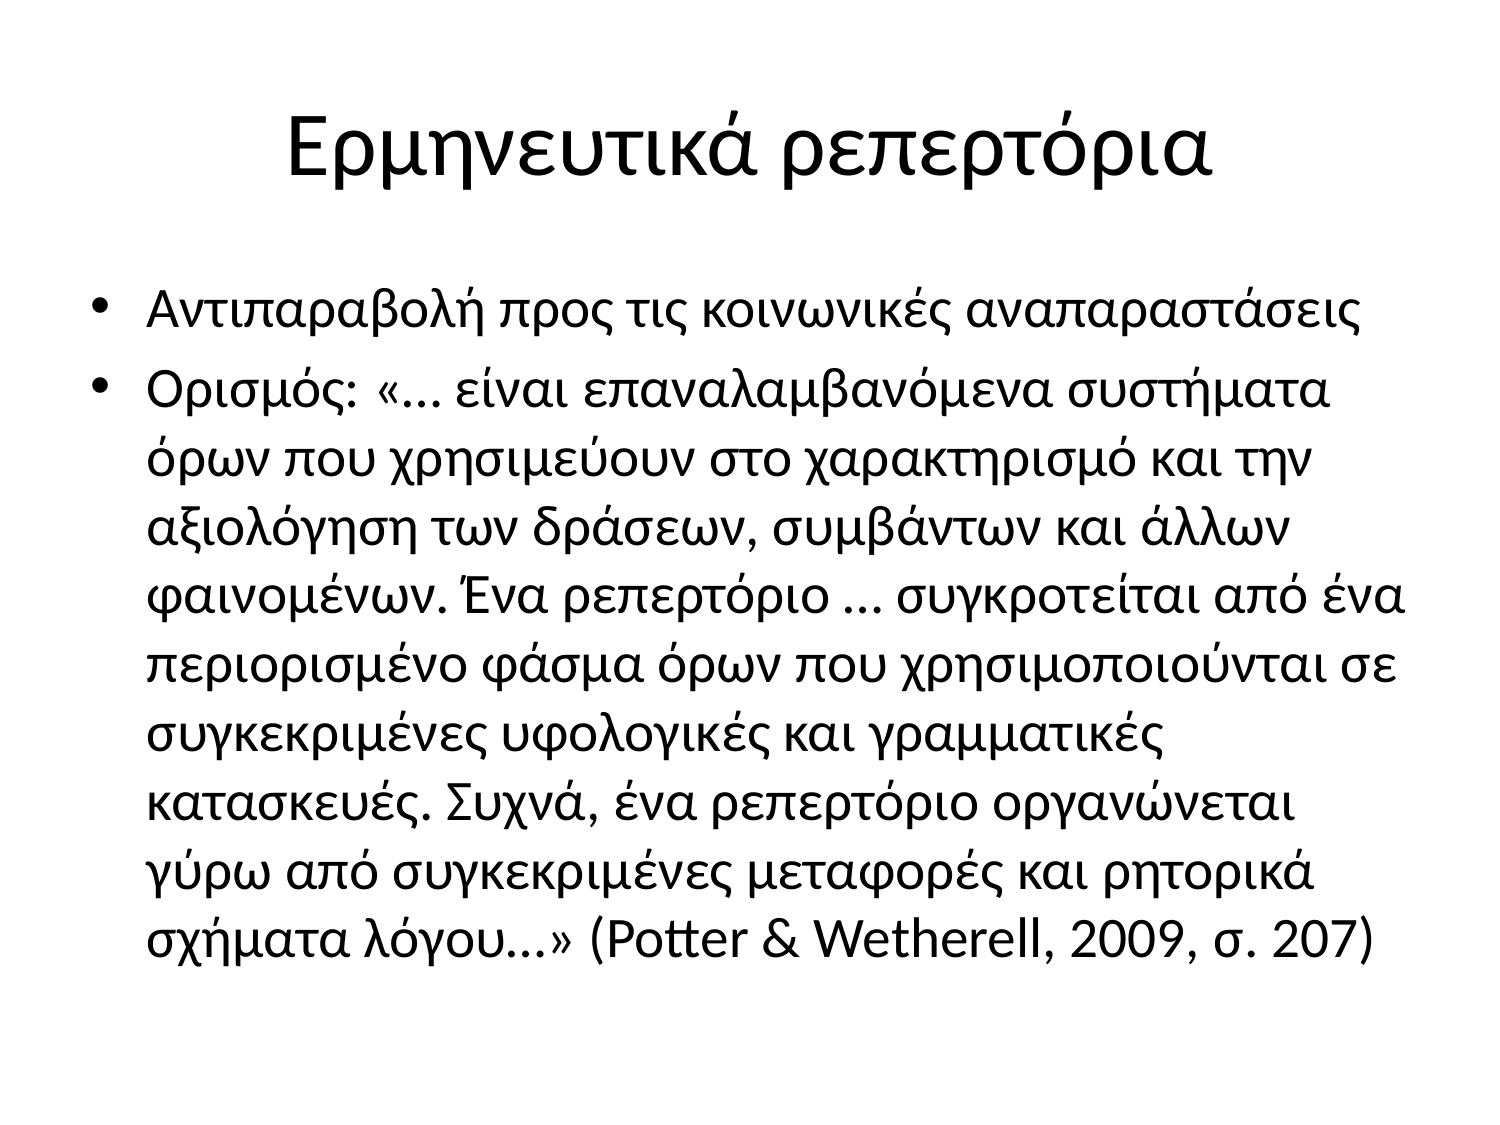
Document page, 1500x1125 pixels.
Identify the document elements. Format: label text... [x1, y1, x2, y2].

title Ερμηνευτικά ρεπερτόρια [75, 45, 1425, 233]
list Αντιπαραβολή προς τις κοινωνικές αναπαραστάσεις Ορισμός: «… είναι επαναλαμβανόμενα συστήματα όρων που χρησιμεύουν στο χαρακτηρισμό και την αξιολόγηση των δράσεων, συμβάντων και άλλων φαινομένων. Ένα ρεπερτόριο … συγκροτείται από ένα περιορισμένο φάσμα όρων που χρησιμοποιούνται σε συγκεκριμένες υφολογικές και γραμματικές κατασκευές. Συχνά, ένα ρεπερτόριο οργανώνεται γύρω από συγκεκριμένες μεταφορές και ρητορικά σχήματα λόγου…» (Potter & Wetherell, 2009, σ. 207) [75, 262, 1425, 1005]
